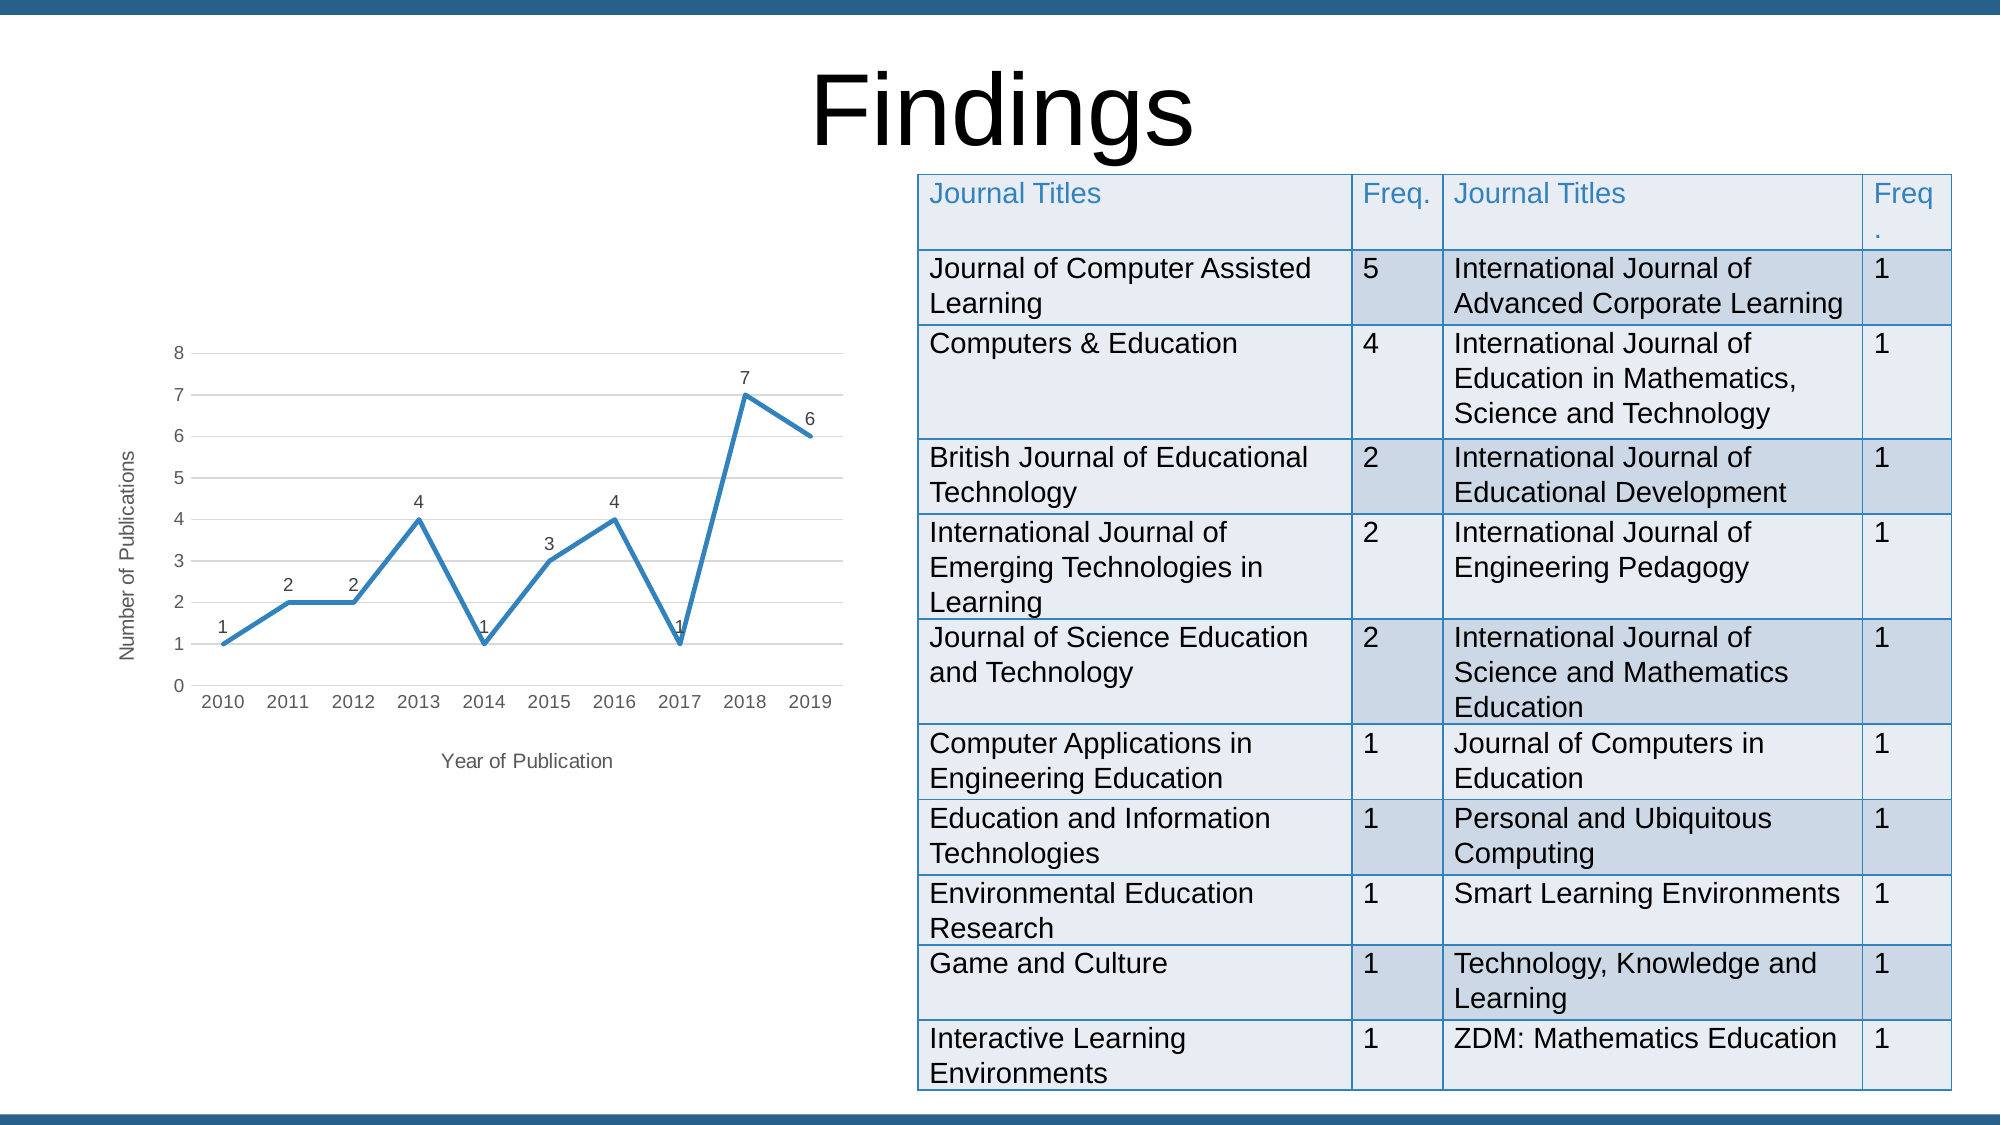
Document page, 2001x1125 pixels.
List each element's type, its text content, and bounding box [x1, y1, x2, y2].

table_cell Game and Culture [919, 946, 1351, 1019]
table_cell 1 [1863, 326, 1951, 438]
table_cell 2 [1353, 620, 1442, 723]
table_cell Personal and Ubiquitous Computing [1444, 800, 1862, 874]
table_cell British Journal of Educational Technology [919, 440, 1351, 513]
table_cell 4 [1353, 326, 1442, 438]
table_cell International Journal of Science and Mathematics Education [1444, 620, 1862, 723]
table_cell ZDM: Mathematics Education [1444, 1021, 1862, 1089]
table_header Journal Titles [919, 175, 1351, 249]
table_header Freq. [1863, 175, 1951, 249]
table_cell Journal of Computers in Education [1444, 725, 1862, 799]
table_cell 5 [1353, 251, 1442, 324]
table_cell Interactive Learning Environments [919, 1021, 1351, 1089]
table_cell 1 [1353, 1021, 1442, 1089]
table_cell Journal of Science Education and Technology [919, 620, 1351, 723]
table_cell 1 [1353, 725, 1442, 799]
table_cell 1 [1353, 876, 1442, 944]
table_cell 1 [1863, 440, 1951, 513]
table_cell 1 [1863, 620, 1951, 723]
table_cell Education and Information Technologies [919, 800, 1351, 874]
table_cell 2 [1353, 440, 1442, 513]
table_cell 1 [1863, 946, 1951, 1019]
table_cell 1 [1863, 1021, 1951, 1089]
table_cell 1 [1863, 725, 1951, 799]
table_cell 1 [1863, 515, 1951, 618]
table_cell International Journal of Educational Development [1444, 440, 1862, 513]
table_cell International Journal of Advanced Corporate Learning [1444, 251, 1862, 324]
table_cell International Journal of Education in Mathematics, Science and Technology [1444, 326, 1862, 438]
list Findings [53, 55, 1952, 175]
table_cell International Journal of Emerging Technologies in Learning [919, 515, 1351, 618]
table_cell Computers & Education [919, 326, 1351, 438]
table_cell 1 [1353, 800, 1442, 874]
table_cell Computer Applications in Engineering Education [919, 725, 1351, 799]
table_cell 1 [1353, 946, 1442, 1019]
table_cell 1 [1863, 800, 1951, 874]
table_cell Journal of Computer Assisted Learning [919, 251, 1351, 324]
table_cell 1 [1863, 876, 1951, 944]
table_cell 2 [1353, 515, 1442, 618]
table_header Journal Titles [1444, 175, 1862, 249]
table_cell Smart Learning Environments [1444, 876, 1862, 944]
table_cell International Journal of Engineering Pedagogy [1444, 515, 1862, 618]
table_header Freq. [1353, 175, 1442, 249]
table_cell Environmental Education Research [919, 876, 1351, 944]
chart [95, 333, 859, 784]
table_cell Technology, Knowledge and Learning [1444, 946, 1862, 1019]
table_cell 1 [1863, 251, 1951, 324]
